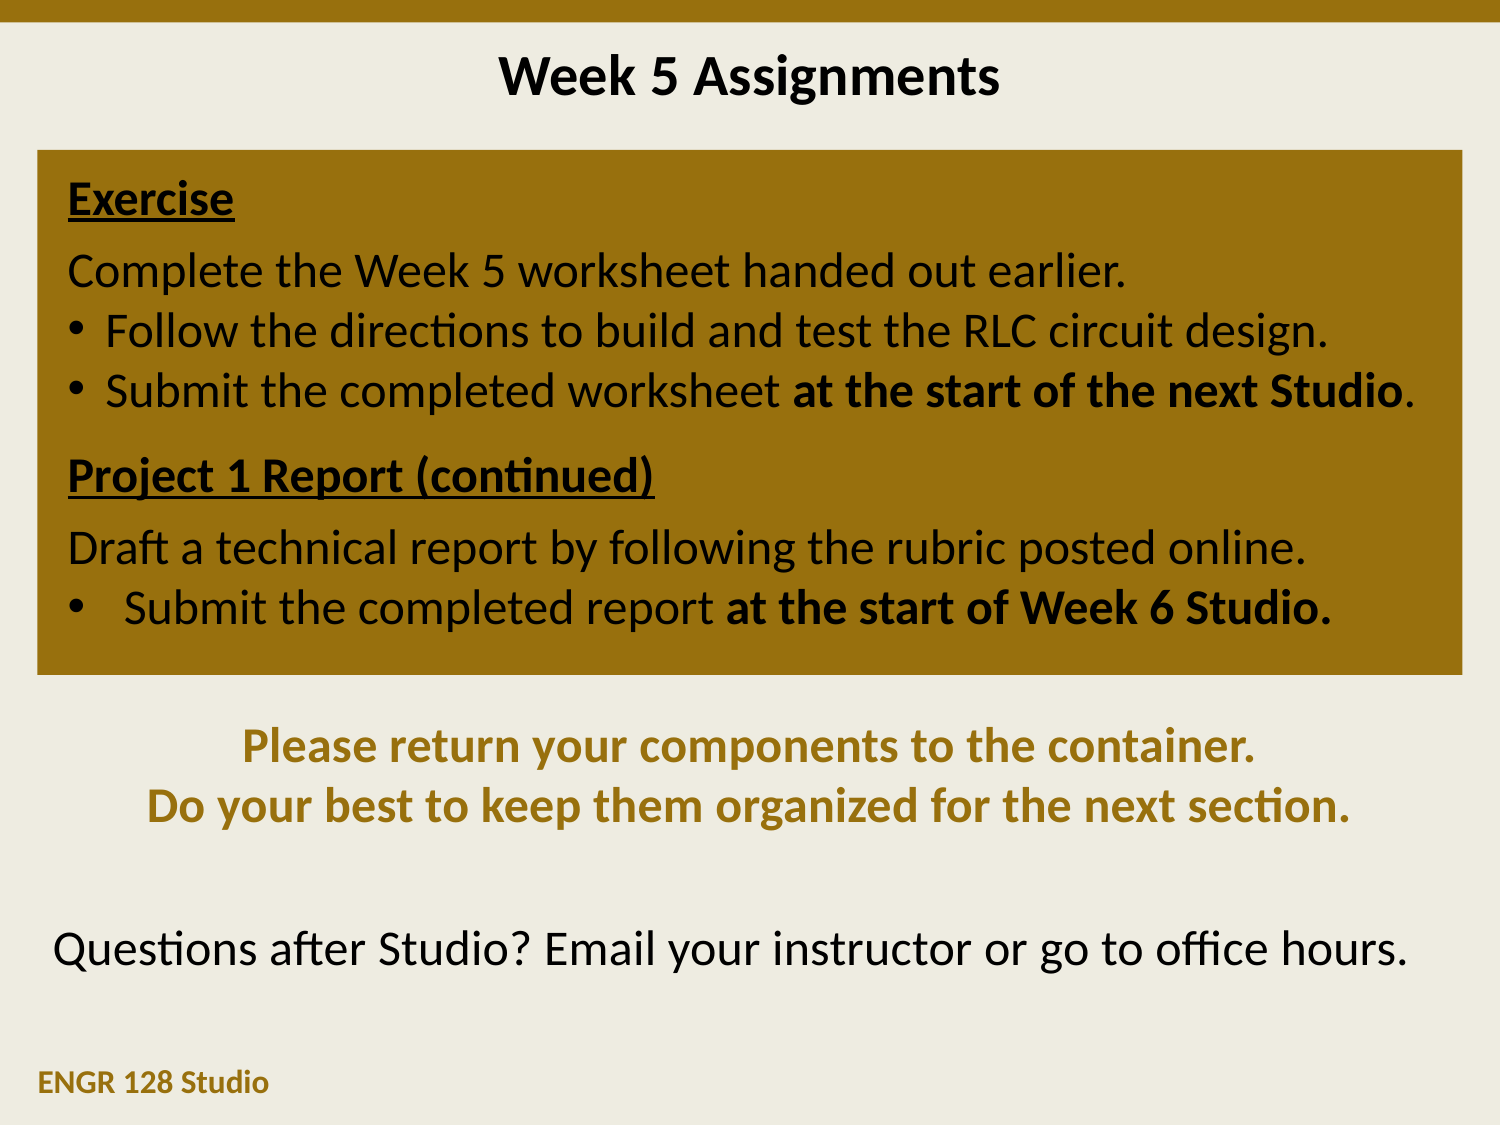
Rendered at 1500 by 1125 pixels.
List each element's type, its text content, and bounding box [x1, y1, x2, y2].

list Please return your components to the container. Do your best to keep them organized for the next section. Questions after Studio? Email your instructor or go to office hours. [37, 675, 1463, 1050]
footer ENGR 128 Studio [37, 1050, 518, 1110]
text_box Exercise Complete the Week 5 worksheet handed out earlier. Follow the directions to build and test the RLC circuit design. Submit the completed worksheet at the start of the next Studio. Project 1 Report (continued) Draft a technical report by following the rubric posted online. Submit the completed report at the start of Week 6 Studio. [37, 149, 1463, 675]
title Week 5 Assignments [37, 37, 1463, 113]
